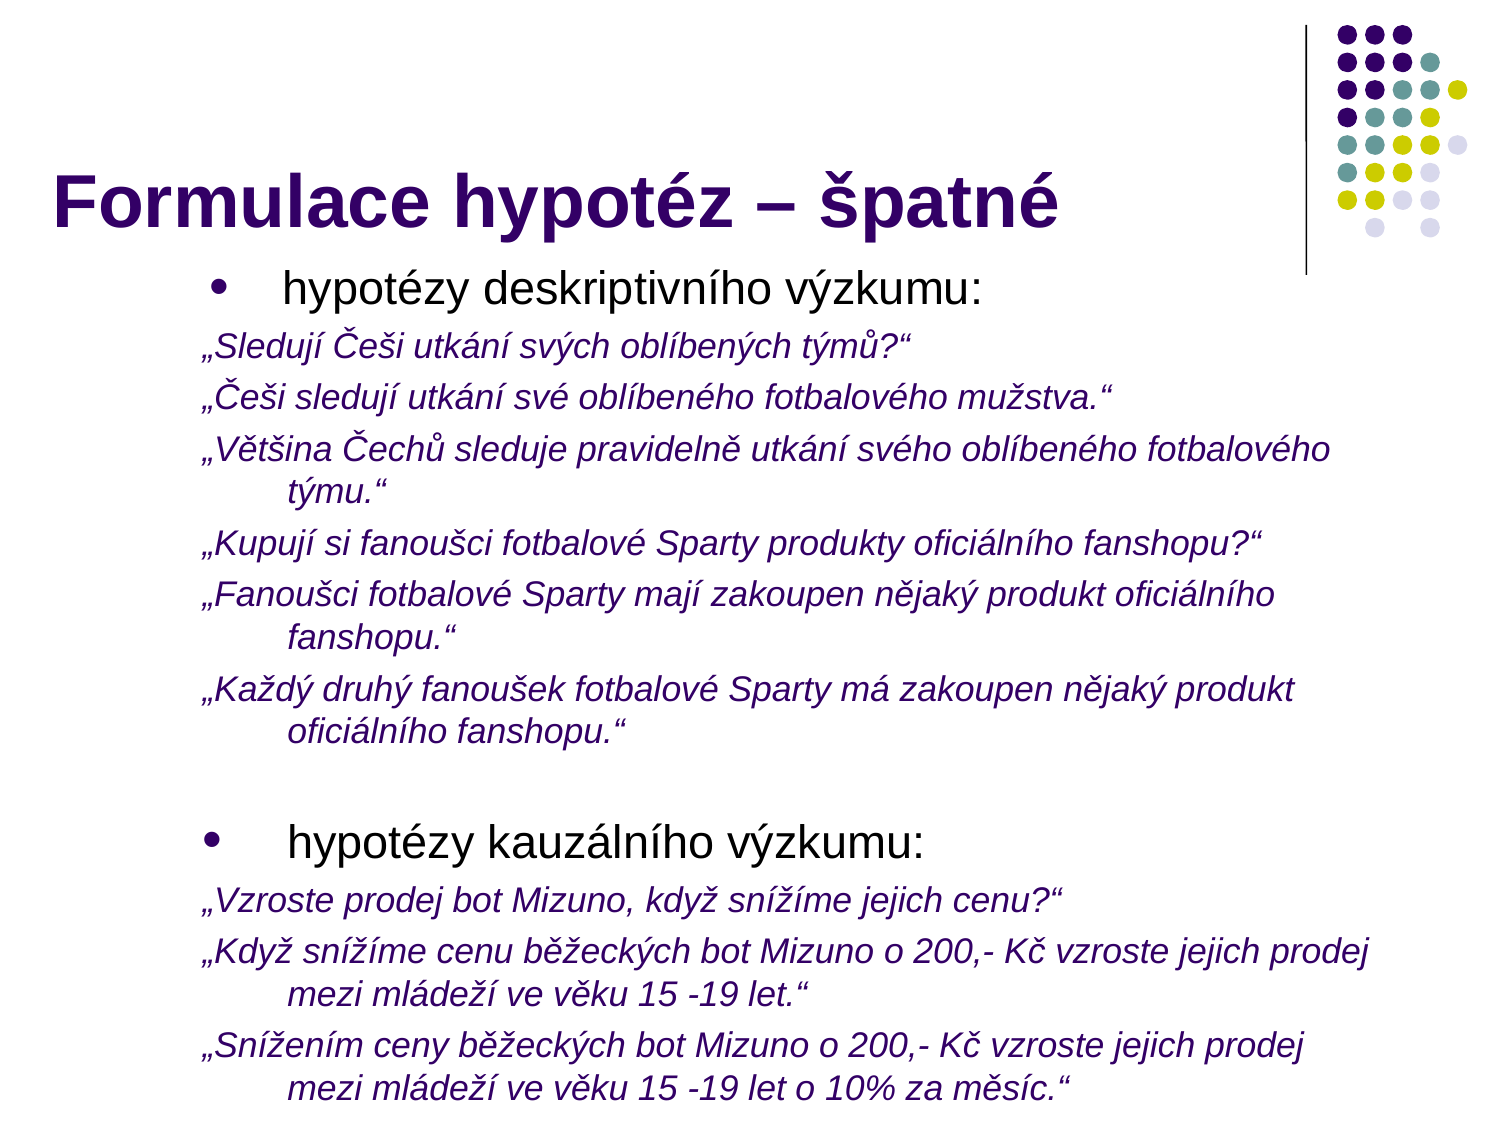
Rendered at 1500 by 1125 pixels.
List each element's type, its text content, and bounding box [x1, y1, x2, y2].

title Formulace hypotéz – špatné [37, 37, 1300, 250]
list hypotézy deskriptivního výzkumu: „Sledují Češi utkání svých oblíbených týmů?“ „Češi sledují utkání své oblíbeného fotbalového mužstva.“ „Většina Čechů sleduje pravidelně utkání svého oblíbeného fotbalového týmu.“ „Kupují si fanoušci fotbalové Sparty produkty oficiálního fanshopu?“ „Fanoušci fotbalové Sparty mají zakoupen nějaký produkt oficiálního fanshopu.“ „Každý druhý fanoušek fotbalové Sparty má zakoupen nějaký produkt oficiálního fanshopu.“ hypotézy kauzálního výzkumu: „Vzroste prodej bot Mizuno, když snížíme jejich cenu?“ „Když snížíme cenu běžeckých bot Mizuno o 200,- Kč vzroste jejich prodej mezi mládeží ve věku 15 -19 let.“ „Snížením ceny běžeckých bot Mizuno o 200,- Kč vzroste jejich prodej mezi mládeží ve věku 15 -19 let o 10% za měsíc.“ [187, 249, 1400, 1118]
